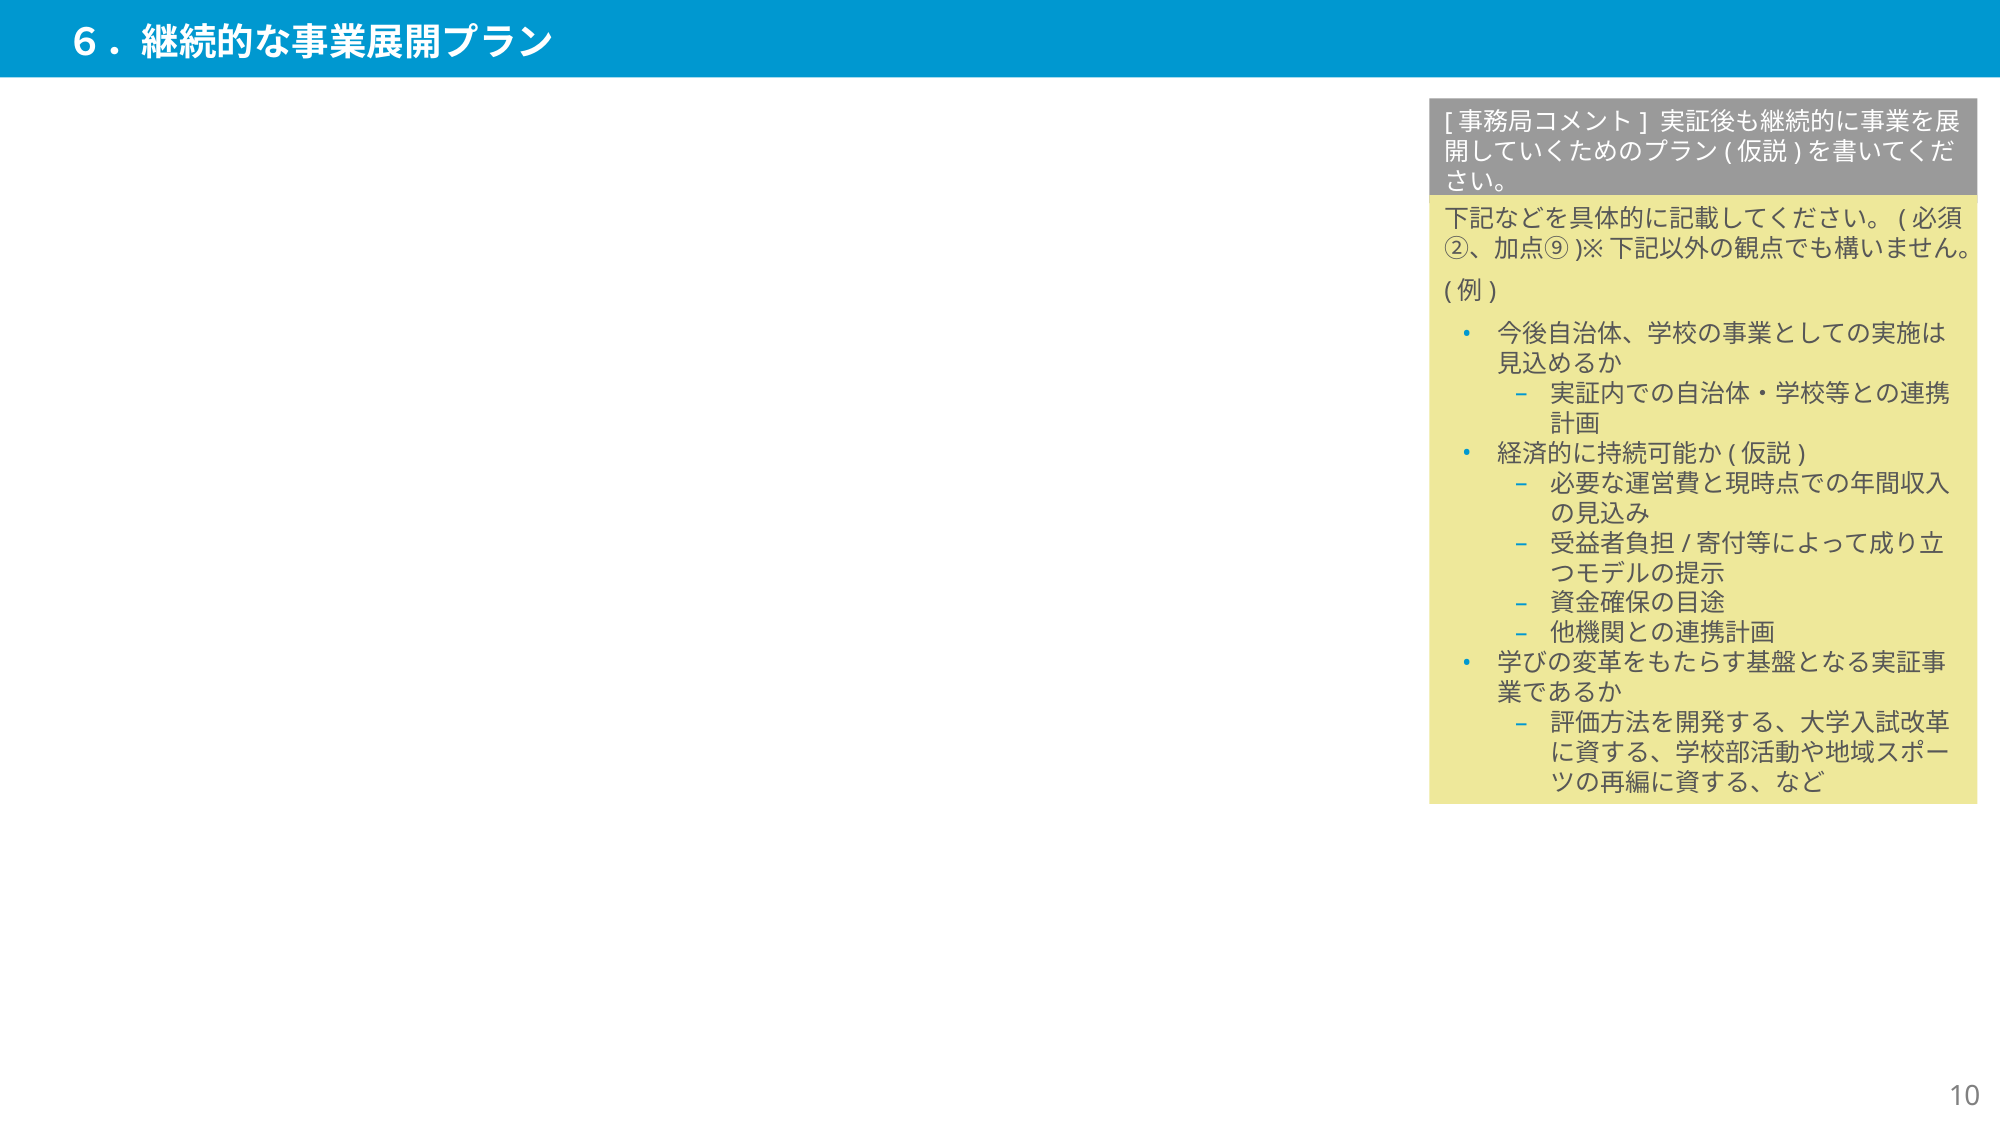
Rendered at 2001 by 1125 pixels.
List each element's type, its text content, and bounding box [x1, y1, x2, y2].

list ６．継続的な事業展開プラン [52, 0, 1948, 78]
text_box 下記などを具体的に記載してください。(必須②、加点⑨)※下記以外の観点でも構いません。 (例) 今後自治体、学校の事業としての実施は見込めるか 実証内での自治体・学校等との連携計画 経済的に持続可能か(仮説) 必要な運営費と現時点での年間収入の見込み 受益者負担/寄付等によって成り立つモデルの提示 資金確保の目途 他機関との連携計画 学びの変革をもたらす基盤となる実証事業であるか 評価方法を開発する、大学入試改革に資する、学校部活動や地域スポーツの再編に資する、など [1428, 194, 1978, 805]
text_box [事務局コメント] 実証後も継続的に事業を展開していくためのプラン(仮説)を書いてください。 [1428, 97, 1978, 194]
